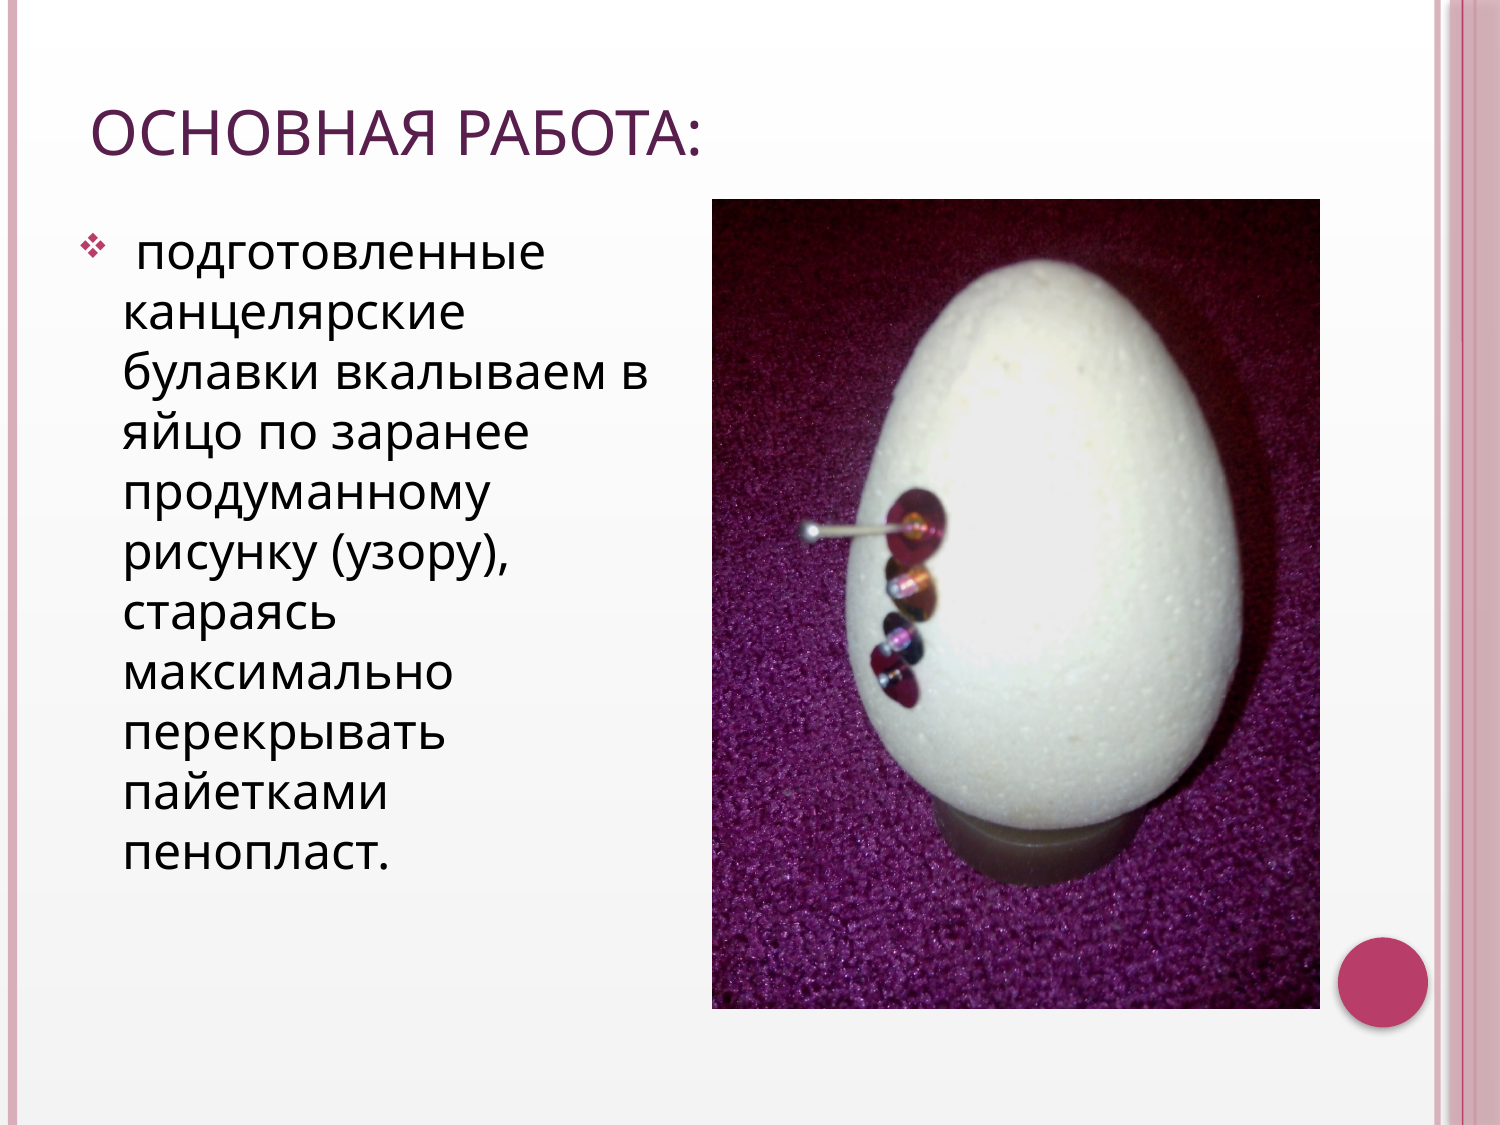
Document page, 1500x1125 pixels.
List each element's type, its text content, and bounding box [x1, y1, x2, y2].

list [711, 199, 1320, 1010]
title Основная работа: [75, 45, 1300, 175]
list подготовленные канцелярские булавки вкалываем в яйцо по заранее продуманному рисунку (узору), стараясь максимально перекрывать пайетками пенопласт. [62, 212, 675, 1013]
